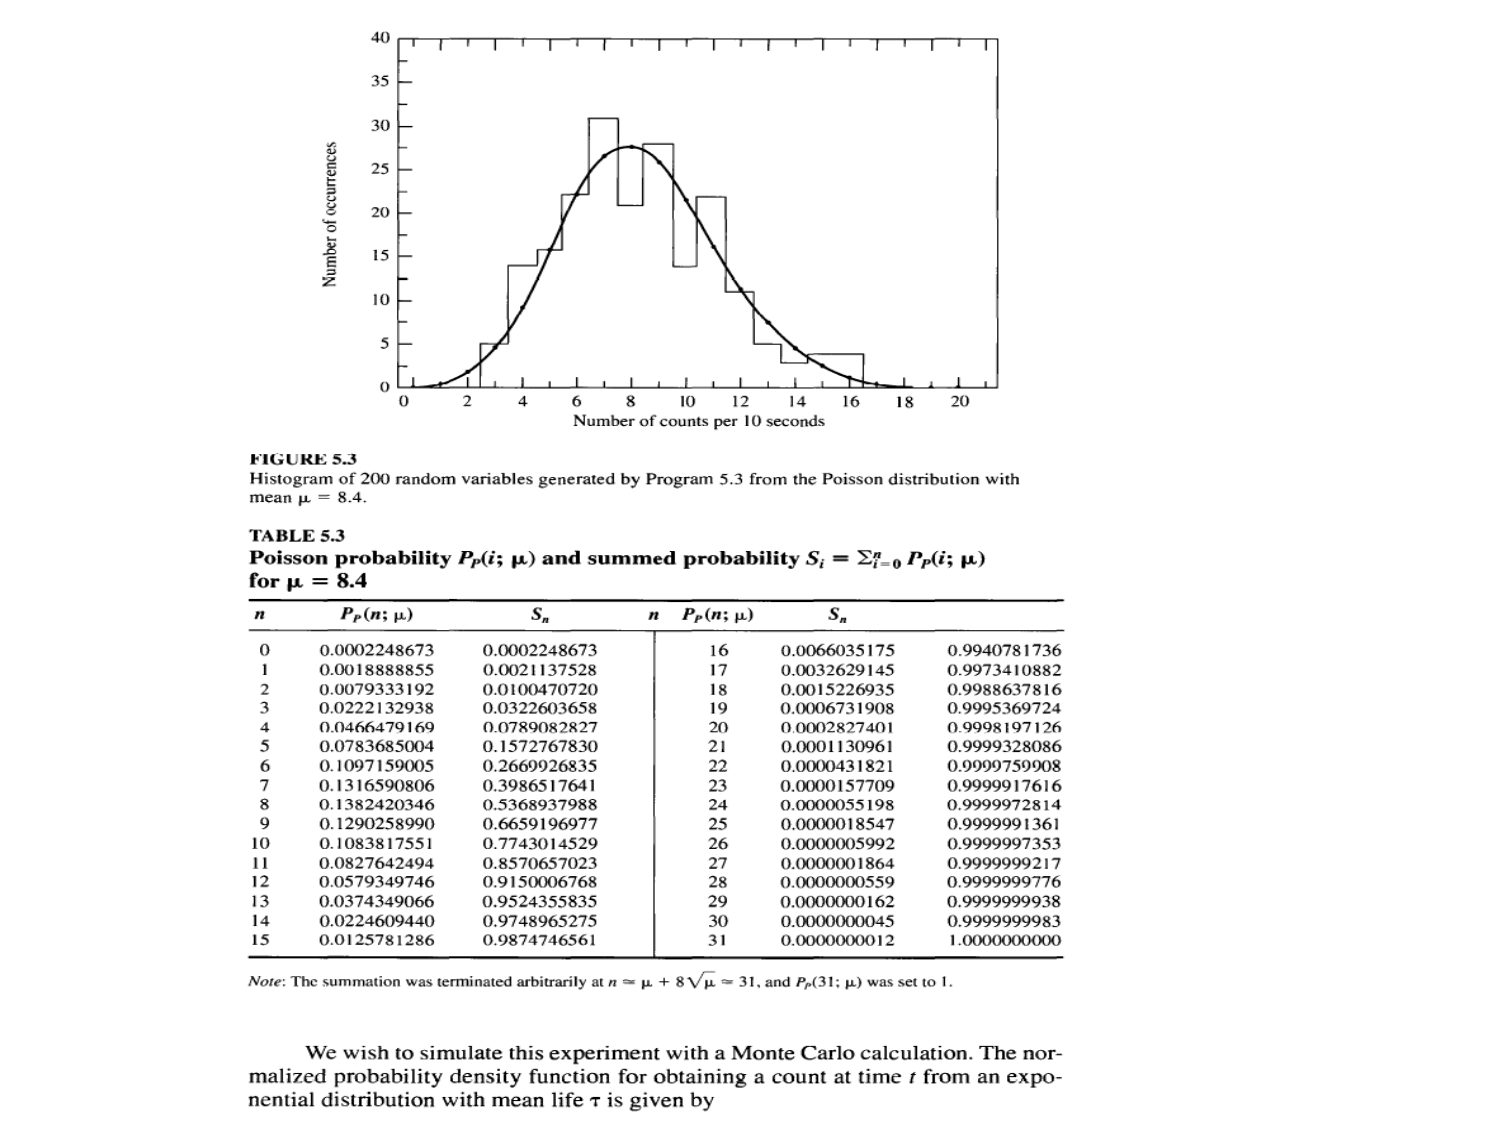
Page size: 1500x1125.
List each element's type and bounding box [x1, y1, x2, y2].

picture [174, 1, 1152, 1124]
